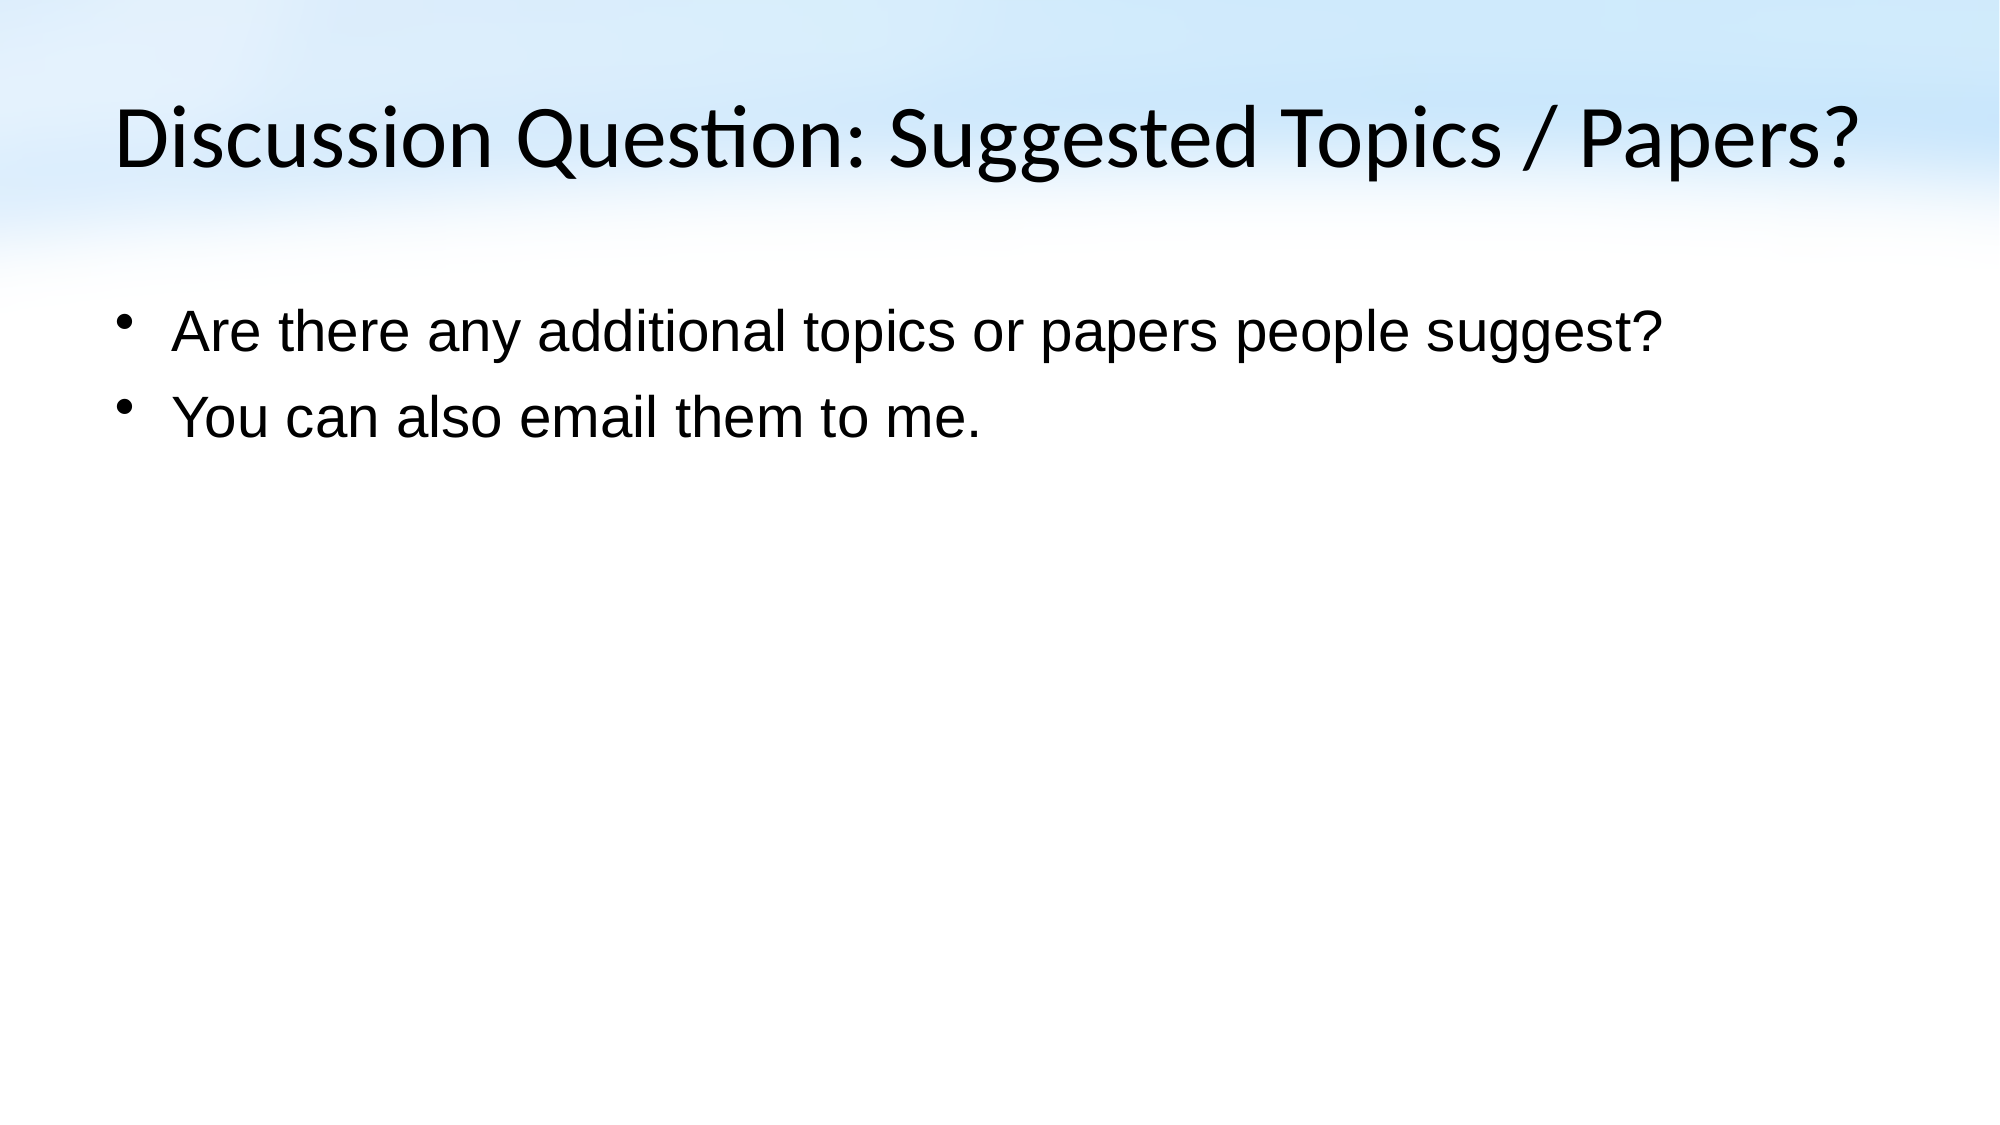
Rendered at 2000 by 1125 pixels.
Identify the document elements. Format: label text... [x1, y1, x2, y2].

picture [0, 0, 2000, 1125]
list Are there any additional topics or papers people suggest? You can also email them to me. [99, 282, 1981, 1026]
title Discussion Question: Suggested Topics / Papers? [99, 37, 1963, 226]
